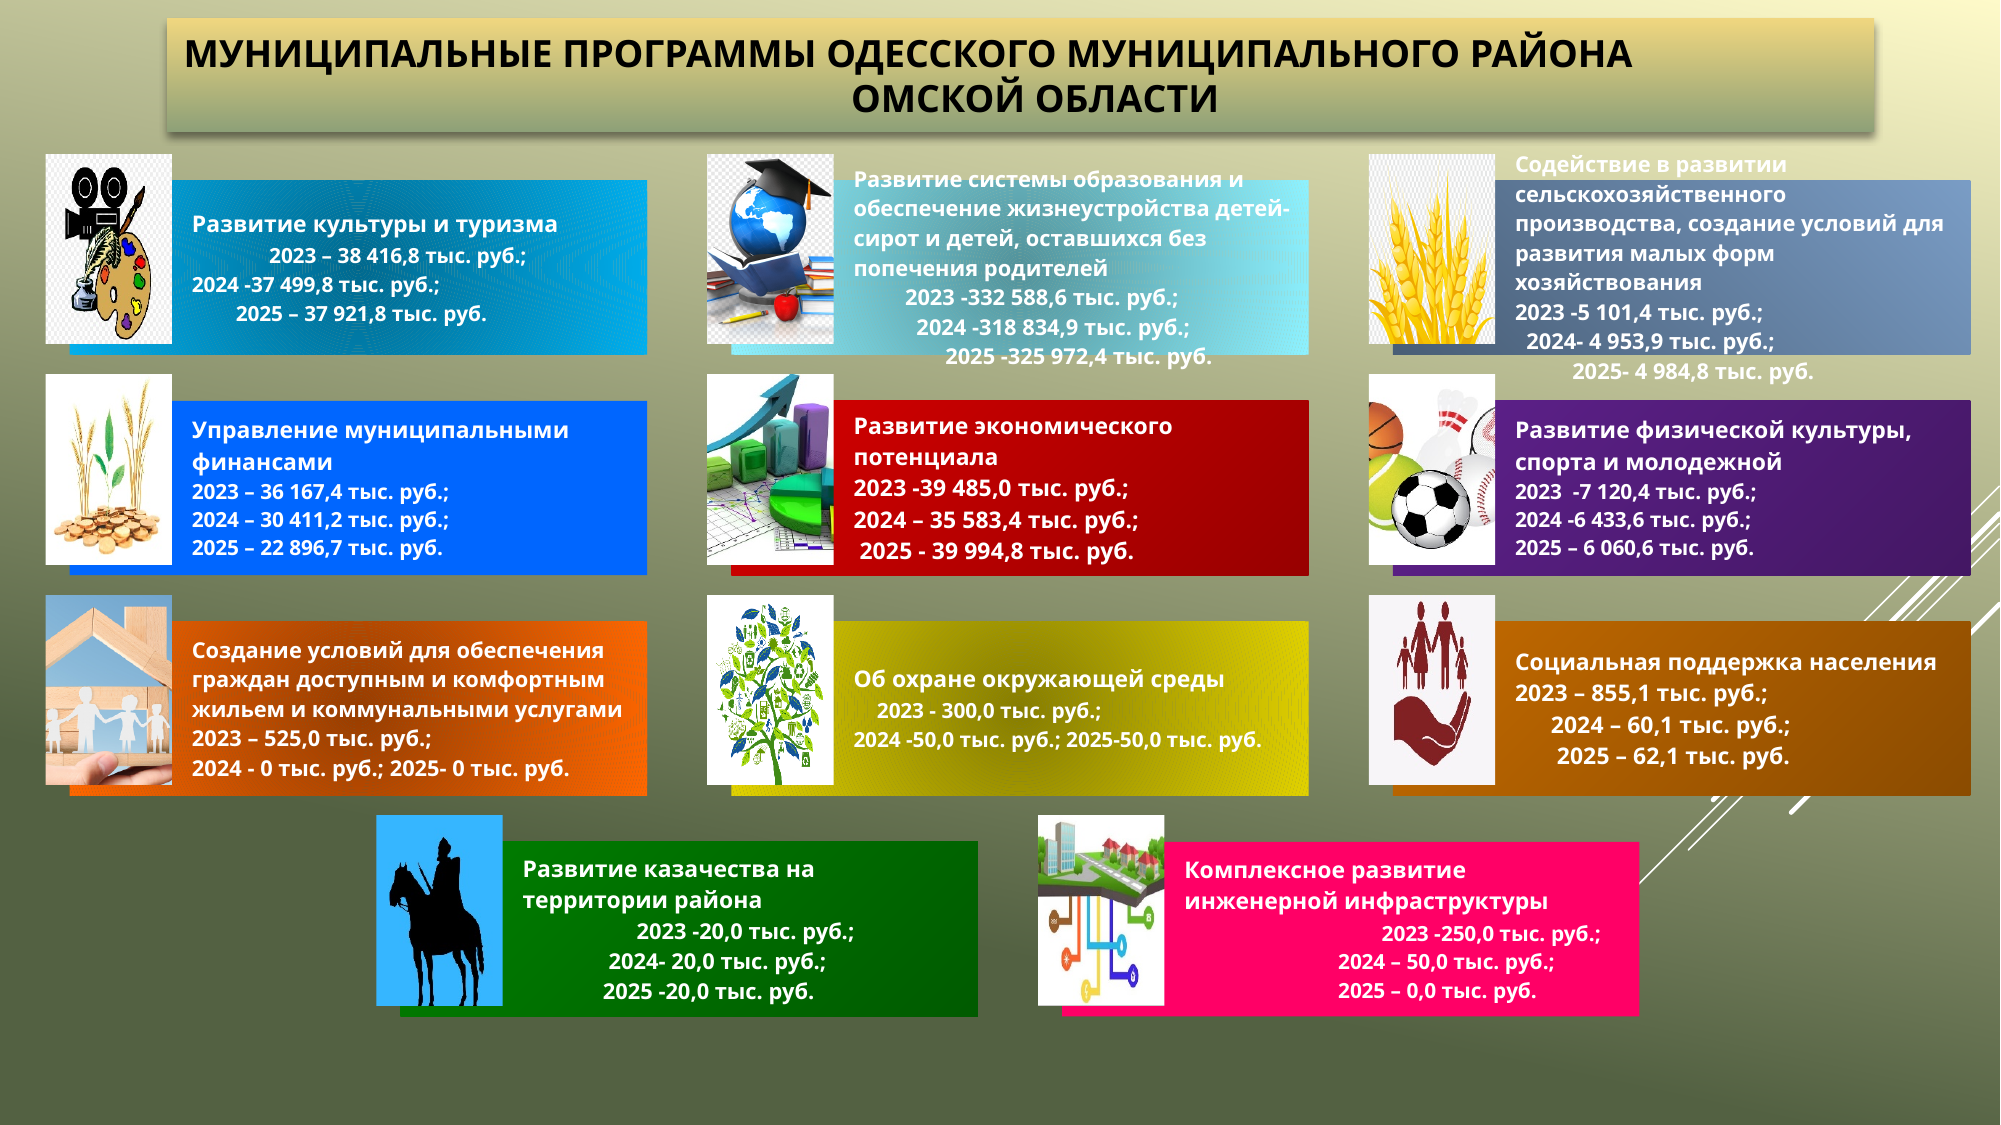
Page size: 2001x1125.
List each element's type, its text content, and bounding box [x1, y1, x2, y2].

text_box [45, 153, 1971, 1098]
text_box МУНИЦИПАЛЬНЫЕ ПРОГРАММЫ ОДЕССКОГО МУНИЦИПАЛЬНОГО РАЙОНА ОМСКОЙ ОБЛАСТИ [167, 18, 1875, 132]
